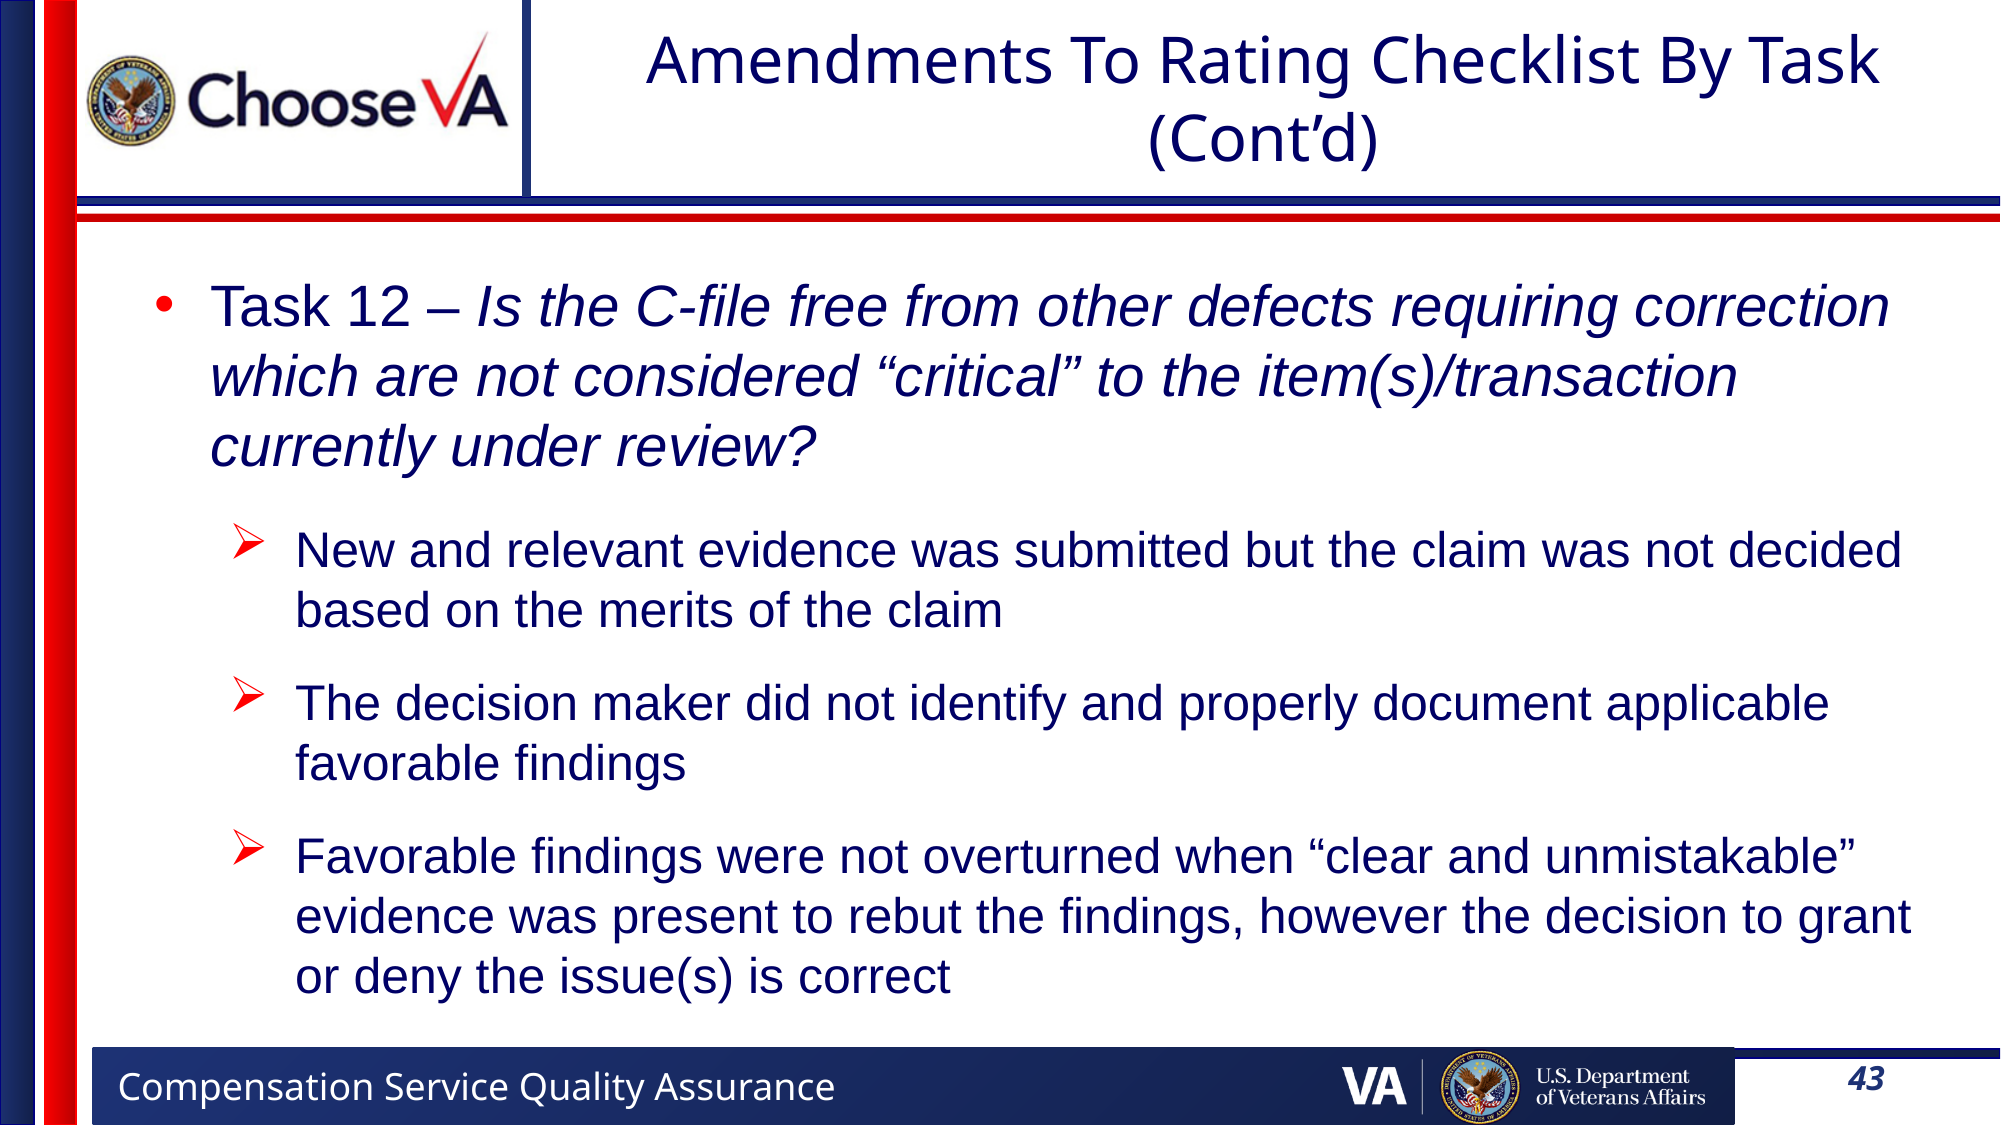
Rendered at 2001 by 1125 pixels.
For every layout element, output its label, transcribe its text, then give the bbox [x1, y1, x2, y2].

picture [1342, 1049, 1705, 1125]
picture [84, 15, 515, 157]
title Amendments To Rating Checklist By Task (Cont’d) [527, 0, 2000, 194]
list Task 12 – Is the C-file free from other defects requiring correction which are not considered “critical” to the item(s)/transaction currently under review? New and relevant evidence was submitted but the claim was not decided based on the merits of the claim The decision maker did not identify and properly document applicable favorable findings Favorable findings were not overturned when “clear and unmistakable” evidence was present to rebut the findings, however the decision to grant or deny the issue(s) is correct [138, 260, 1935, 1031]
slide_number 43 [1733, 1042, 2000, 1118]
